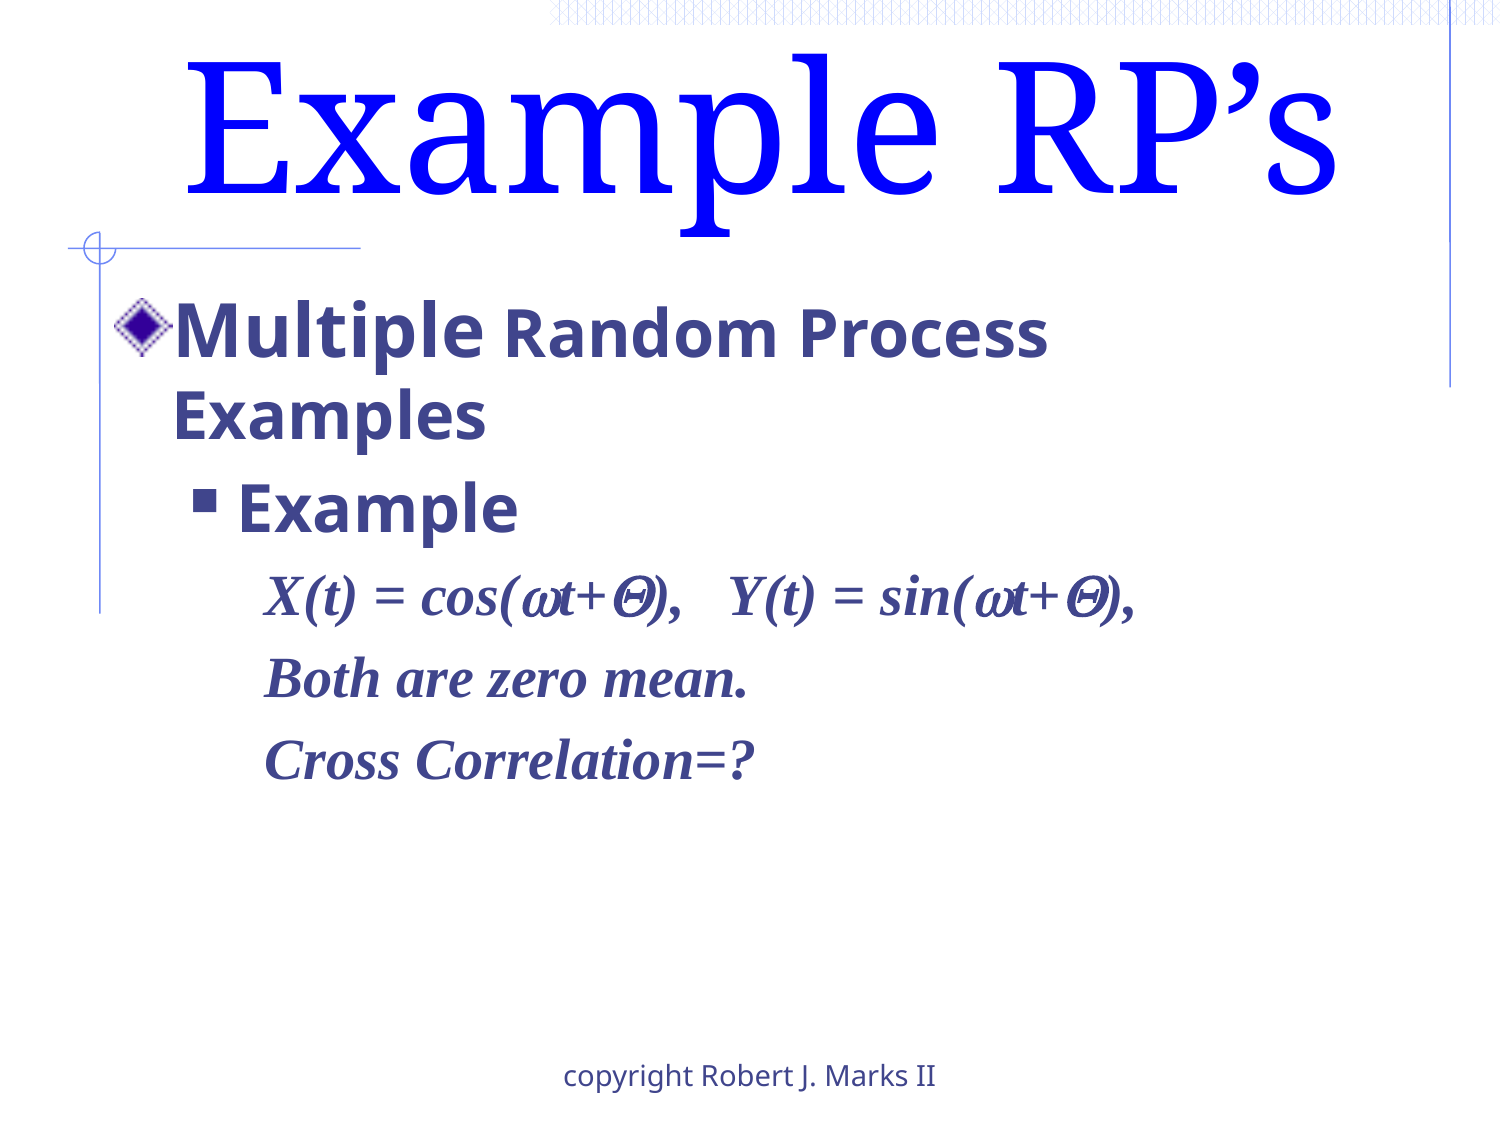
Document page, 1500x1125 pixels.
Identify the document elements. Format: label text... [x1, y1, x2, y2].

footer copyright Robert J. Marks II [512, 1038, 988, 1100]
title Example RP’s [24, 50, 1500, 238]
list Multiple Random Process Examples Example X(t) = cos(t+), Y(t) = sin(t+), Both are zero mean. Cross Correlation=? [99, 275, 1375, 1038]
picture [114, 298, 173, 357]
